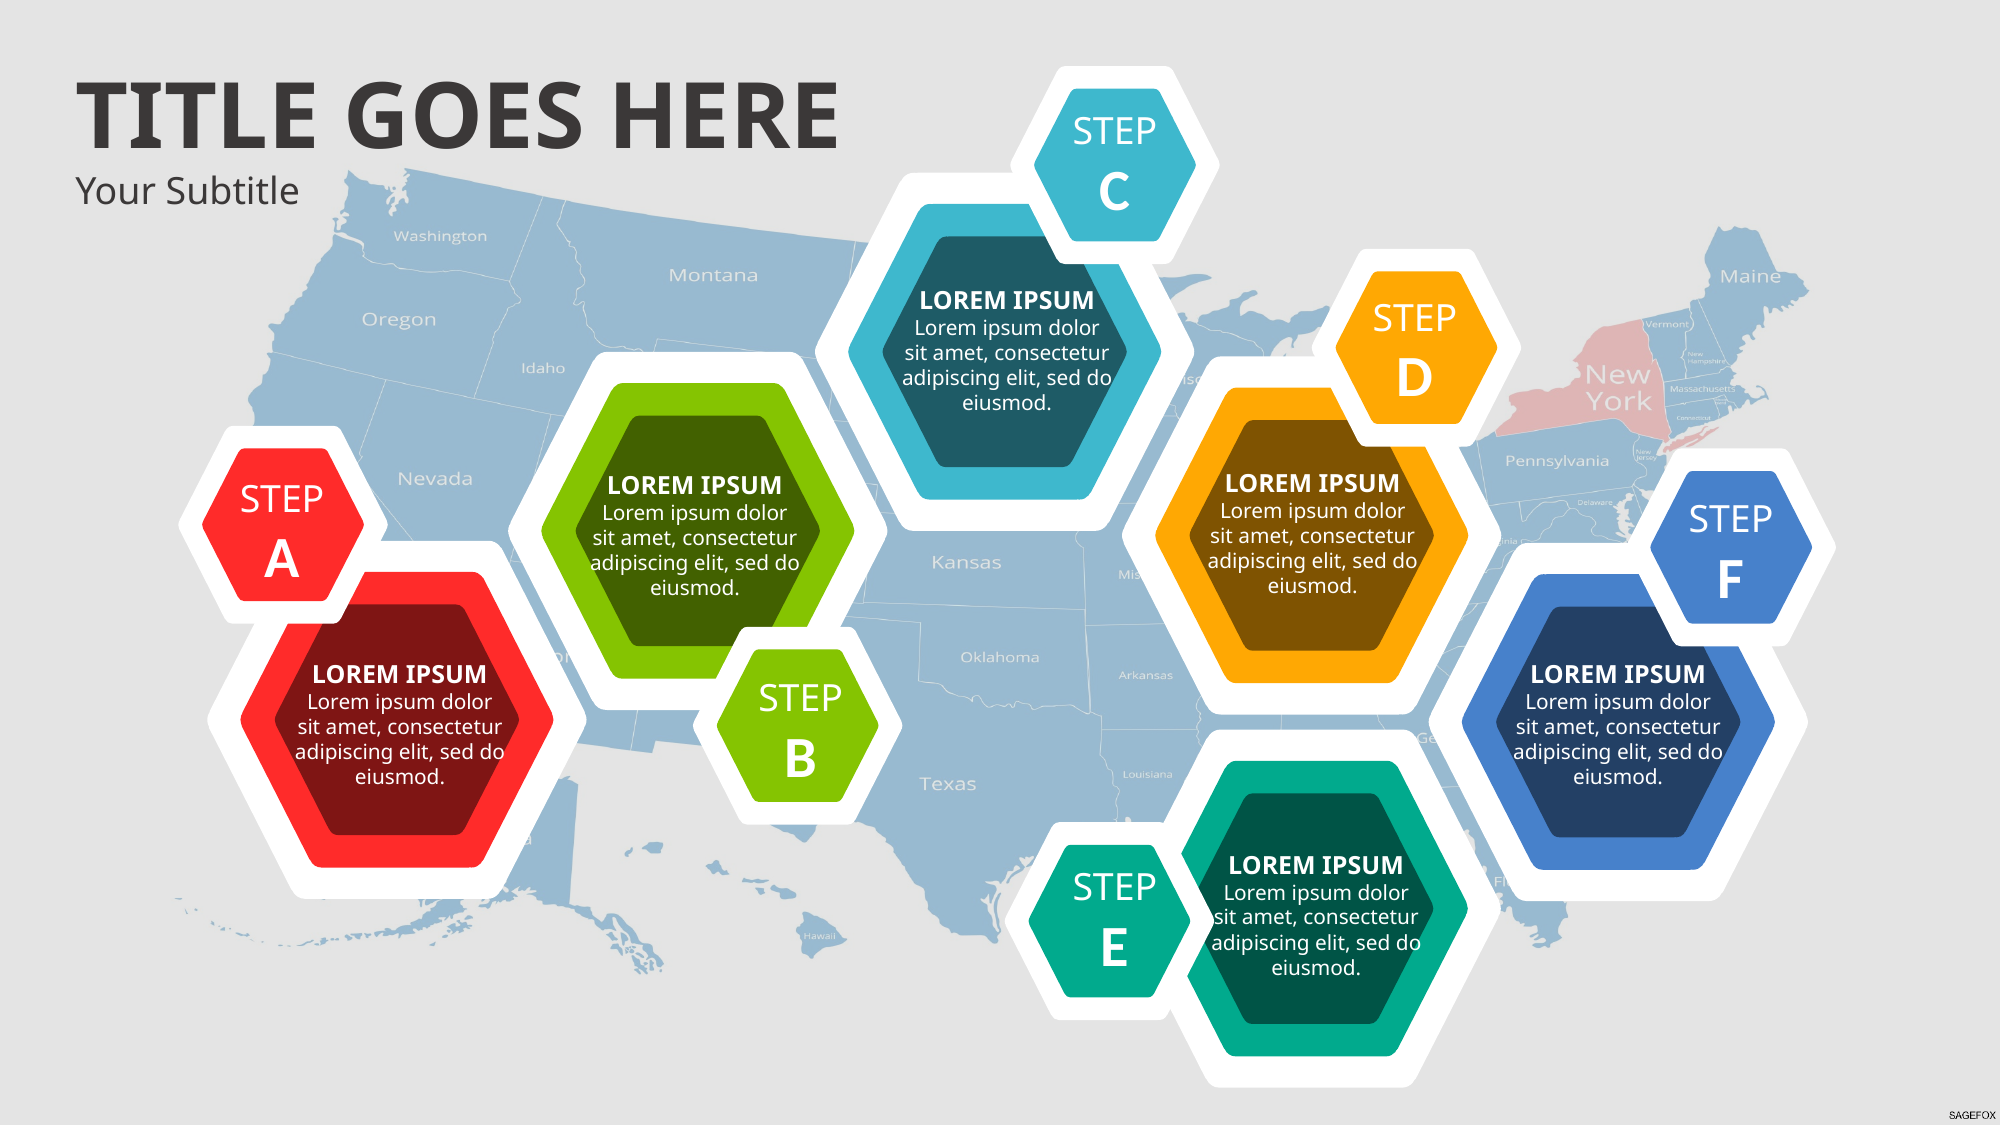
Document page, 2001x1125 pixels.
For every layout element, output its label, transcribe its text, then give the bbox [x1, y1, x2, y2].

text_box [692, 626, 903, 825]
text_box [1428, 542, 1808, 902]
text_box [1121, 729, 1501, 1088]
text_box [1010, 66, 1220, 265]
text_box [207, 540, 587, 899]
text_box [1004, 822, 1215, 1021]
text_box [1626, 448, 1836, 647]
text_box TITLE GOES HERE Your Subtitle [60, 49, 1036, 220]
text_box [508, 351, 888, 710]
picture [1925, 0, 2001, 1125]
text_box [1122, 356, 1502, 715]
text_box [178, 425, 388, 624]
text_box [1311, 248, 1522, 447]
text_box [814, 172, 1195, 531]
